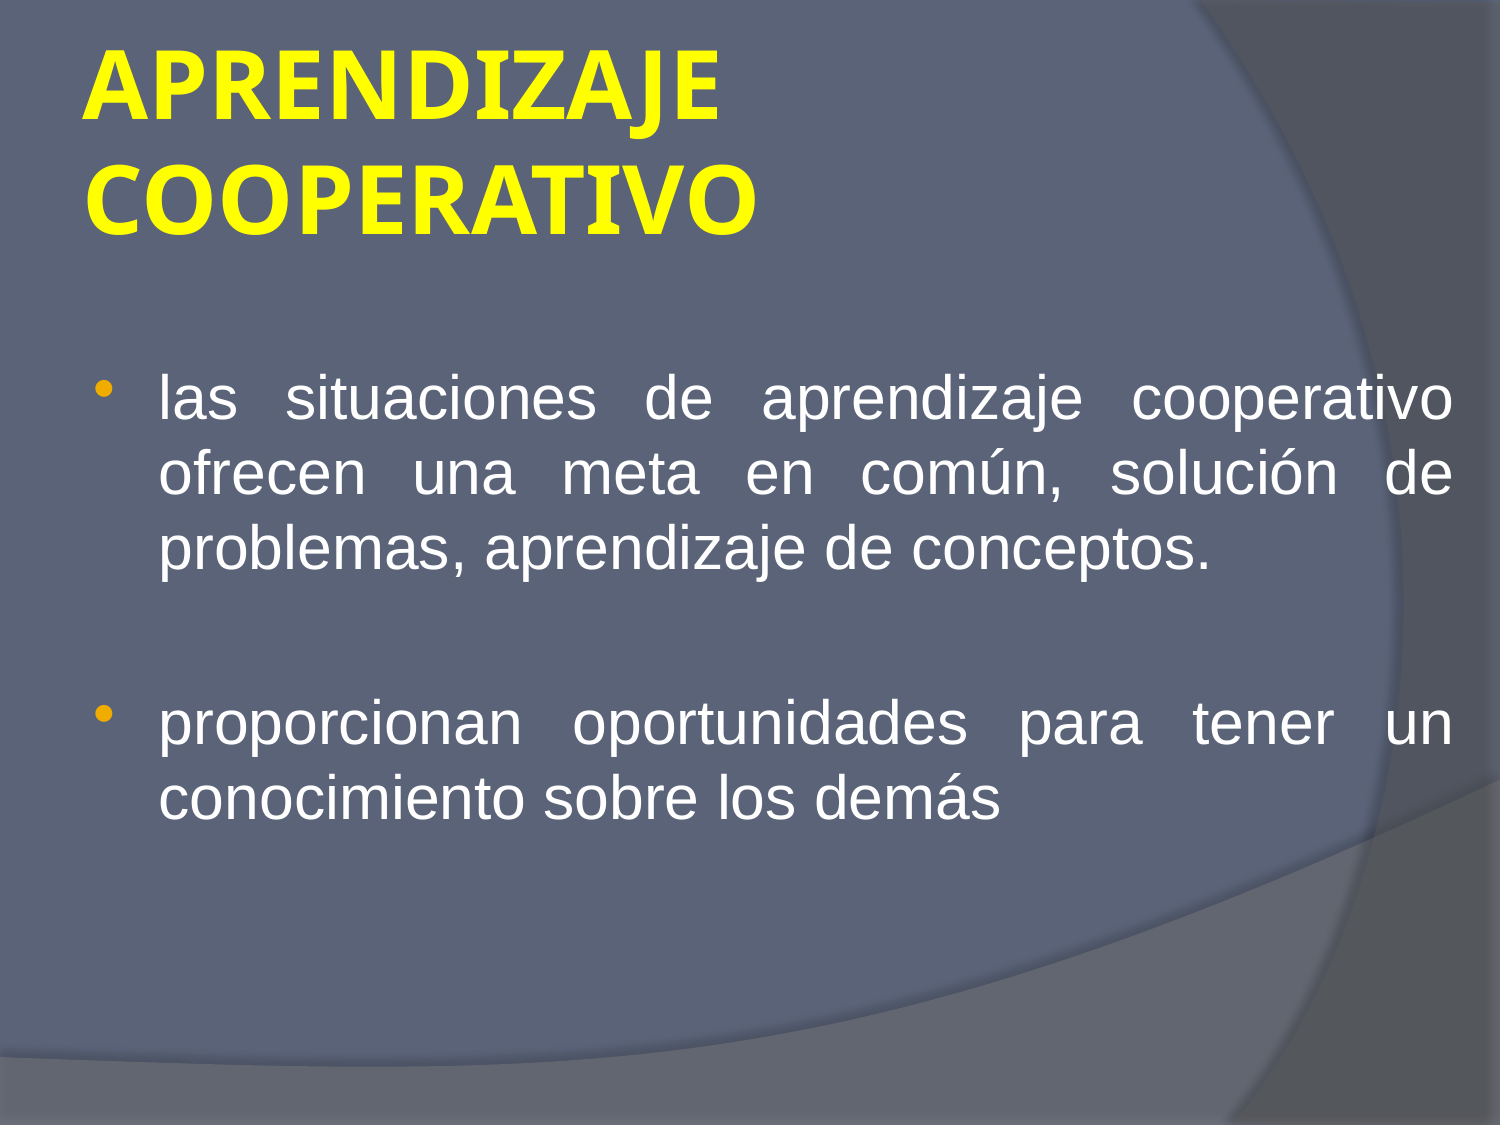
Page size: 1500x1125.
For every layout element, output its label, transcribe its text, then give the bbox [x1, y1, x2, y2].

list las situaciones de aprendizaje cooperativo ofrecen una meta en común, solución de problemas, aprendizaje de conceptos. proporcionan oportunidades para tener un conocimiento sobre los demás [75, 262, 1471, 1125]
title APRENDIZAJE COOPERATIVO [75, 45, 1300, 233]
